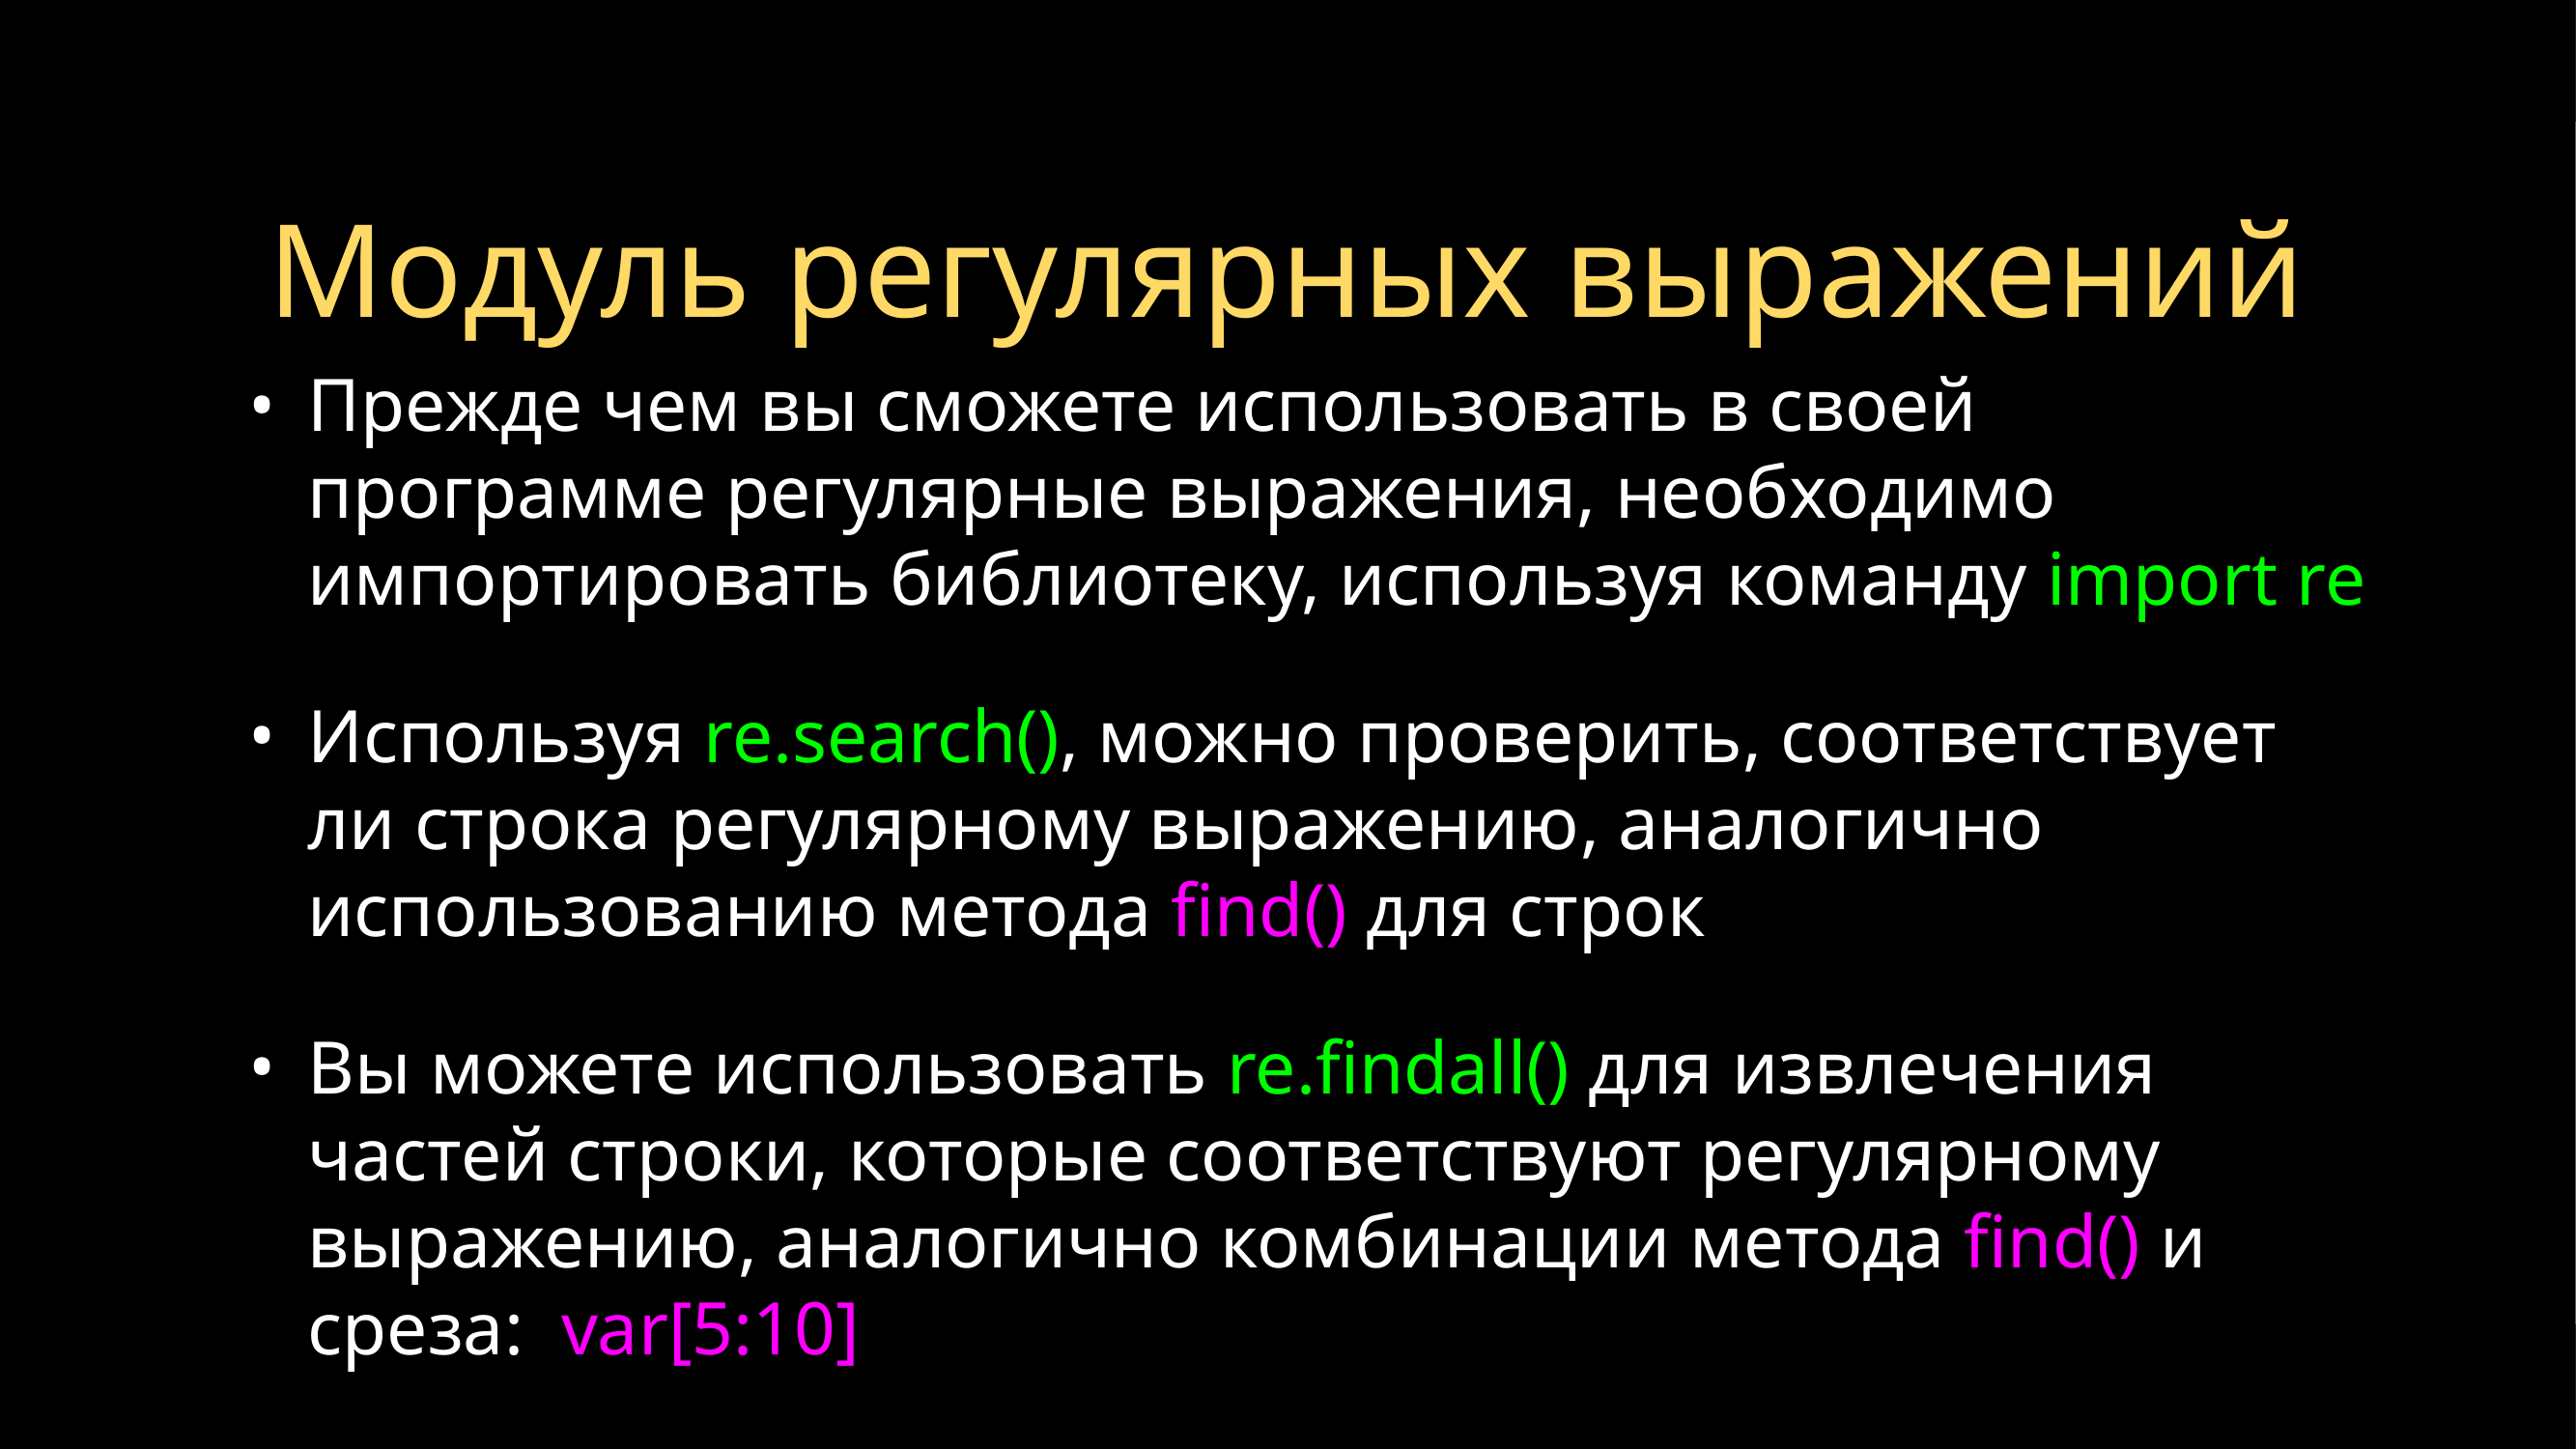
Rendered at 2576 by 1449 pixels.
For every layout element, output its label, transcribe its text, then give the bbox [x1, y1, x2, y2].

title Модуль регулярных выражений [183, 128, 2391, 403]
list Прежде чем вы сможете использовать в своей программе регулярные выражения, необходимо импортировать библиотеку, используя команду import re Используя re.search(), можно проверить, соответствует ли строка регулярному выражению, аналогично использованию метода find() для строк Вы можете использовать re.findall() для извлечения частей строки, которые соответствуют регулярному выражению, аналогично комбинации метода find() и среза: var[5:10] [183, 412, 2391, 1317]
